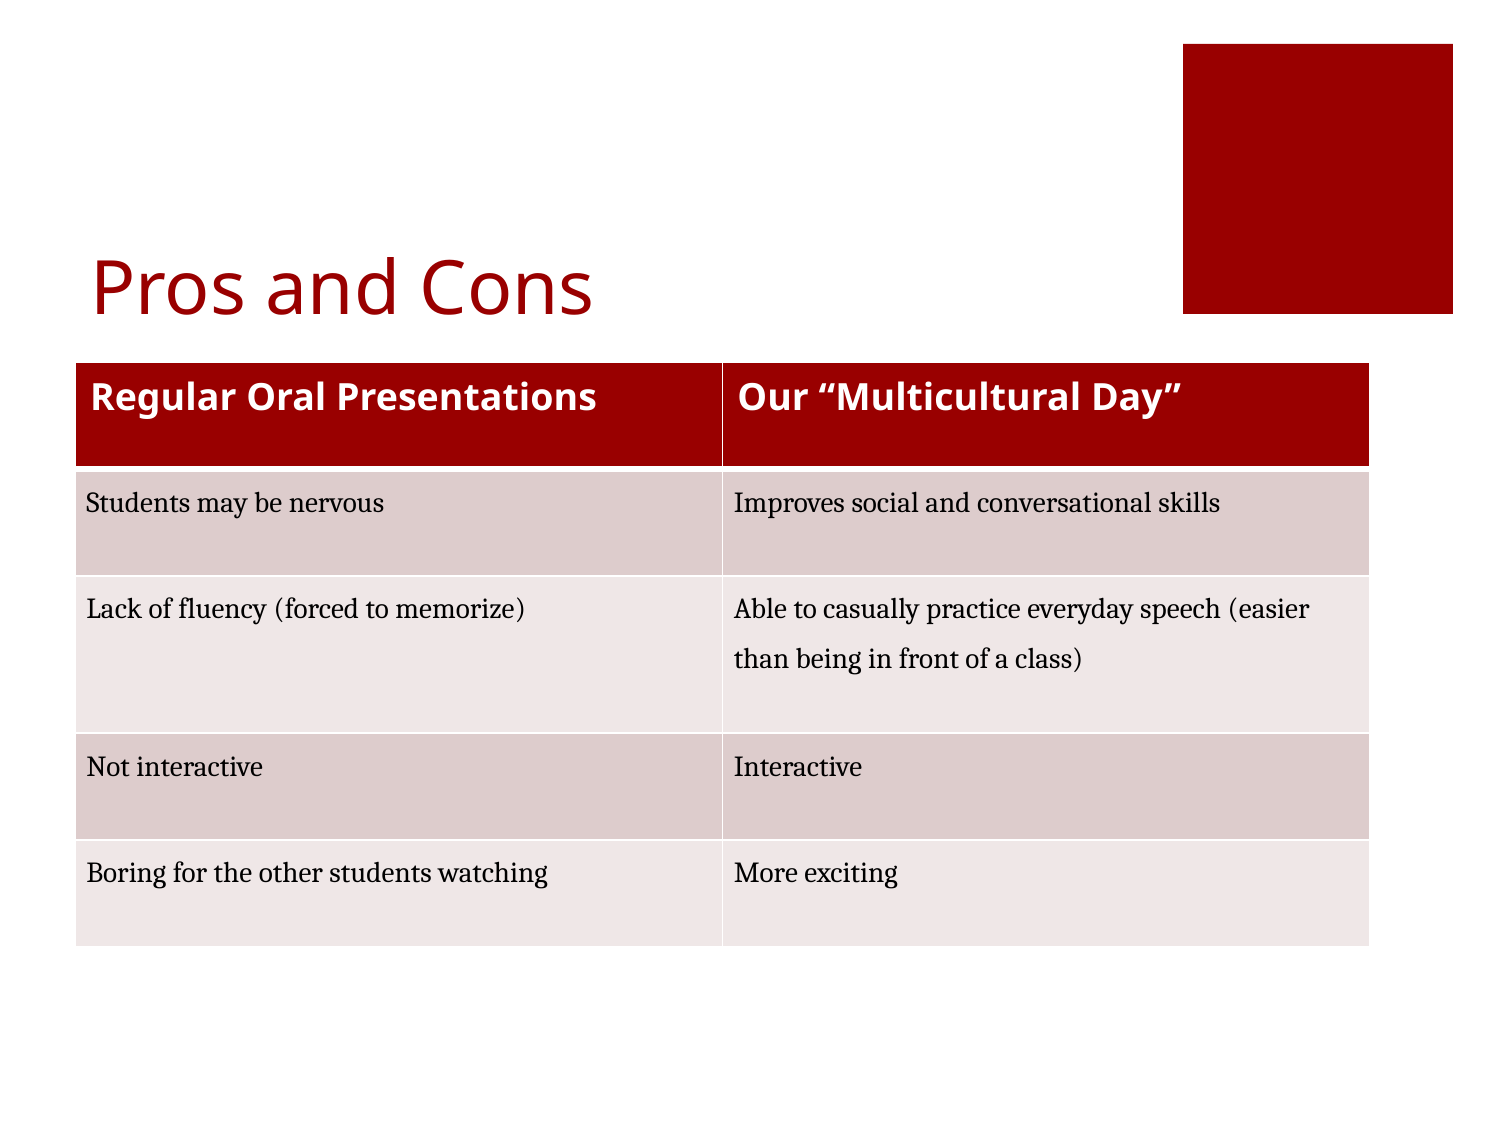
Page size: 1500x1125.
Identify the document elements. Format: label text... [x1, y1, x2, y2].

table_cell Interactive [723, 734, 1369, 839]
table_cell More exciting [723, 841, 1369, 946]
table_cell Boring for the other students watching [76, 841, 722, 946]
table_header Our “Multicultural Day” [723, 363, 1369, 466]
table_cell Not interactive [76, 734, 722, 839]
title Pros and Cons [75, 149, 1143, 338]
table_cell Students may be nervous [76, 472, 722, 575]
table_cell Able to casually practice everyday speech (easier than being in front of a class) [723, 577, 1369, 732]
table_cell Lack of fluency (forced to memorize) [76, 577, 722, 732]
table_header Regular Oral Presentations [76, 363, 722, 466]
table_cell Improves social and conversational skills [723, 472, 1369, 575]
